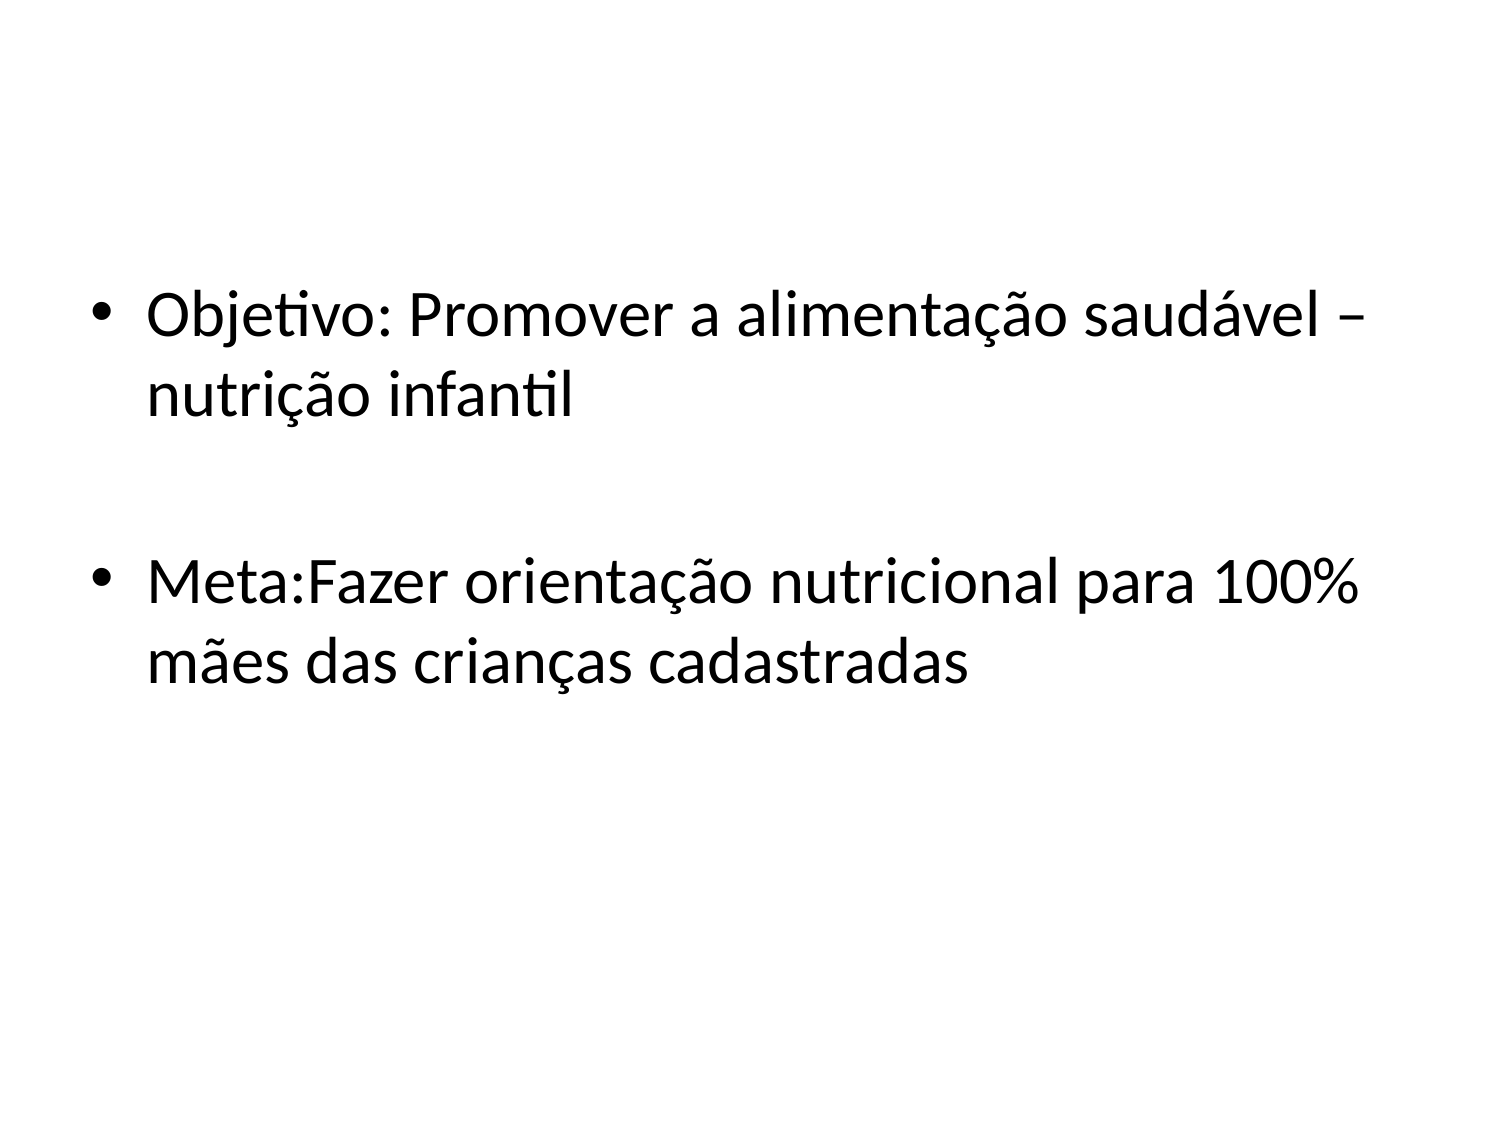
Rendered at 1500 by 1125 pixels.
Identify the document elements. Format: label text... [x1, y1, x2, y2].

list Objetivo: Promover a alimentação saudável – nutrição infantil Meta:Fazer orientação nutricional para 100% mães das crianças cadastradas [75, 262, 1425, 1005]
